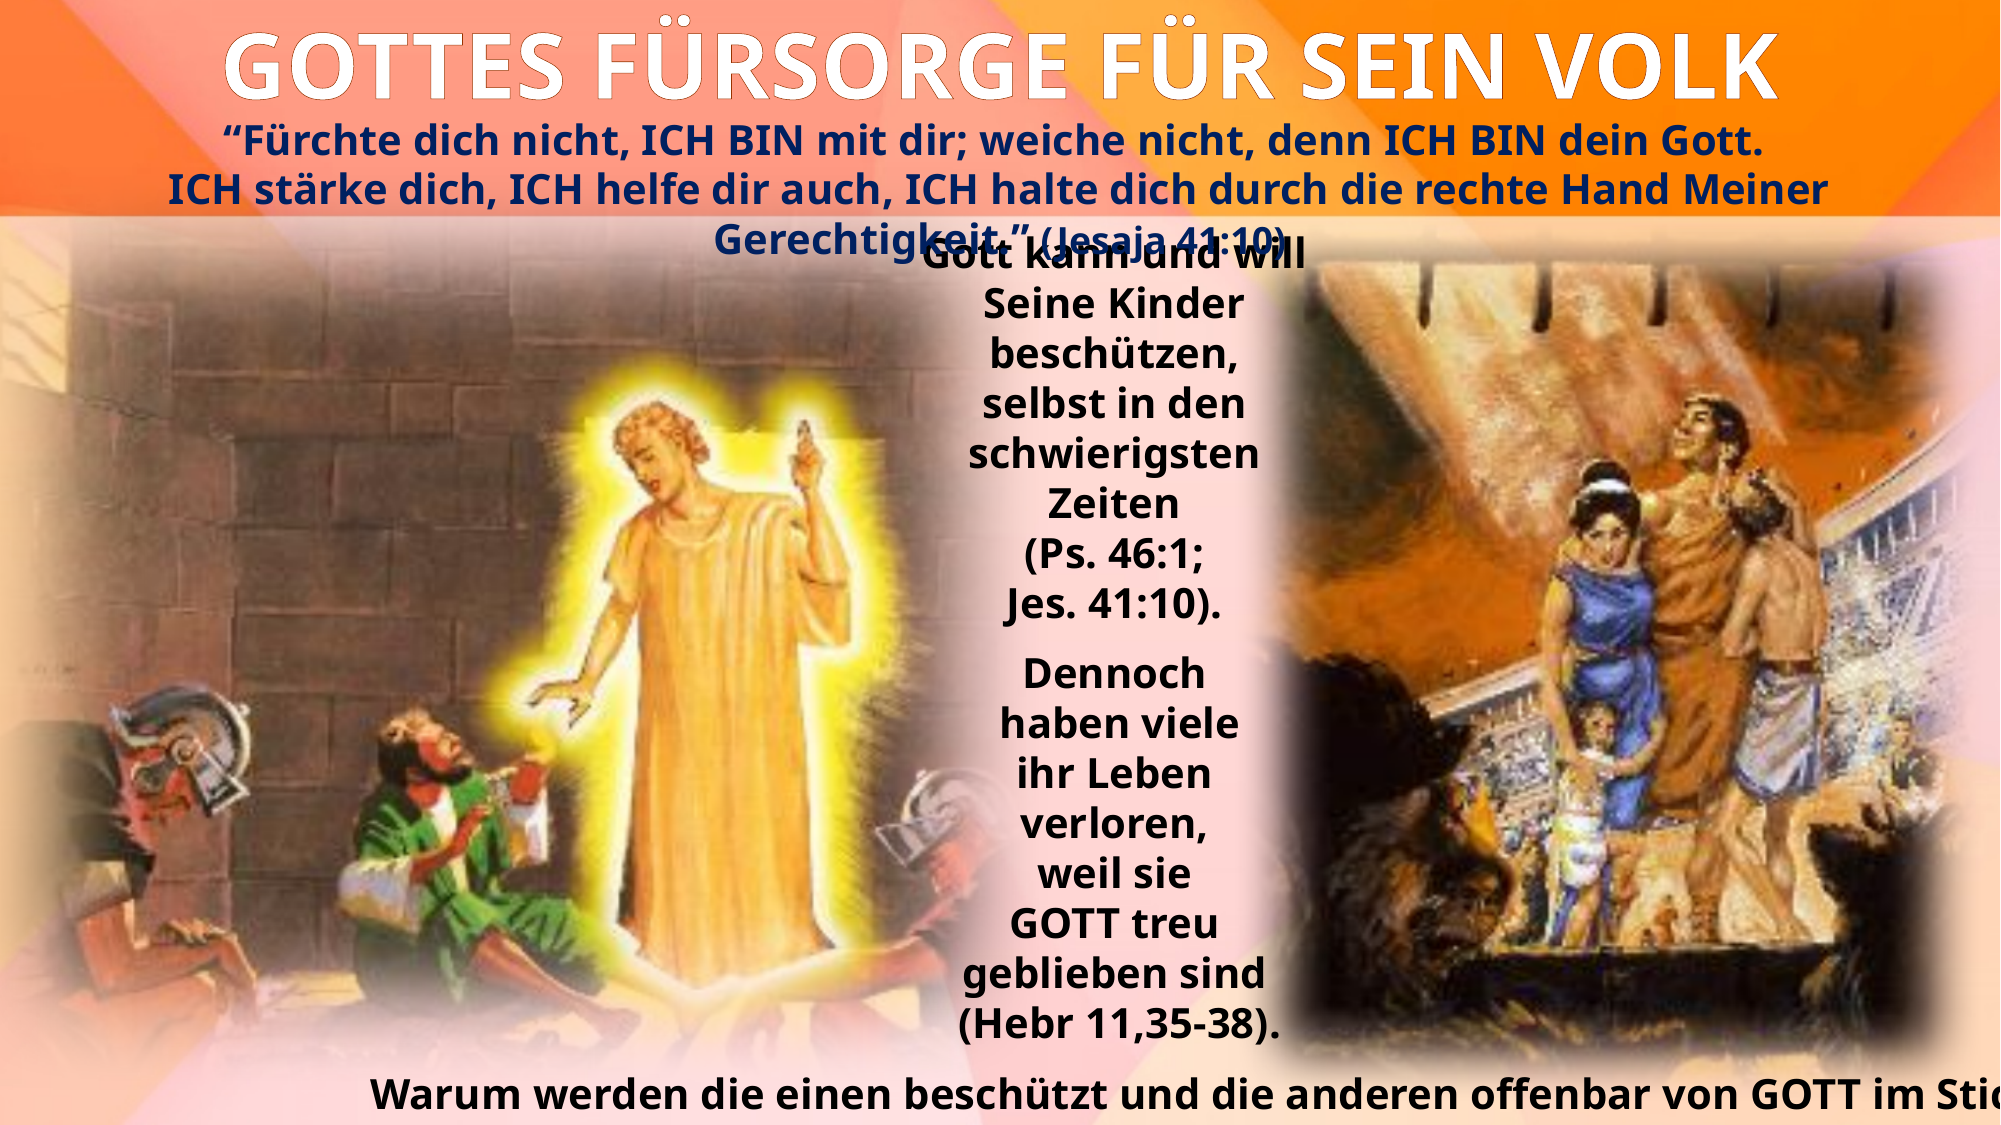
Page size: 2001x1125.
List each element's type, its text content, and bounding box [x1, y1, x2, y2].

picture [0, 0, 2001, 1125]
text_box Gott kann und will Seine Kinder beschützen, selbst in den schwierigsten Zeiten (Ps. 46:1; Jes. 41:10). Dennoch haben viele ihr Leben verloren, weil sie GOTT treu geblieben sind (Hebr 11,35-38). [1048, 271, 1232, 1055]
text_box GOTTES FÜRSORGE FÜR SEIN VOLK [0, 0, 2000, 105]
text_box Warum werden die einen beschützt und die anderen offenbar von GOTT im Stich gelassen? [355, 1060, 2000, 1125]
text_box “Fürchte dich nicht, ICH BIN mit dir; weiche nicht, denn ICH BIN dein Gott. ICH stärke dich, ICH helfe dir auch, ICH halte dich durch die rechte Hand Meiner Gerechtigkeit.” (Jesaja 41:10) [0, 105, 2000, 271]
